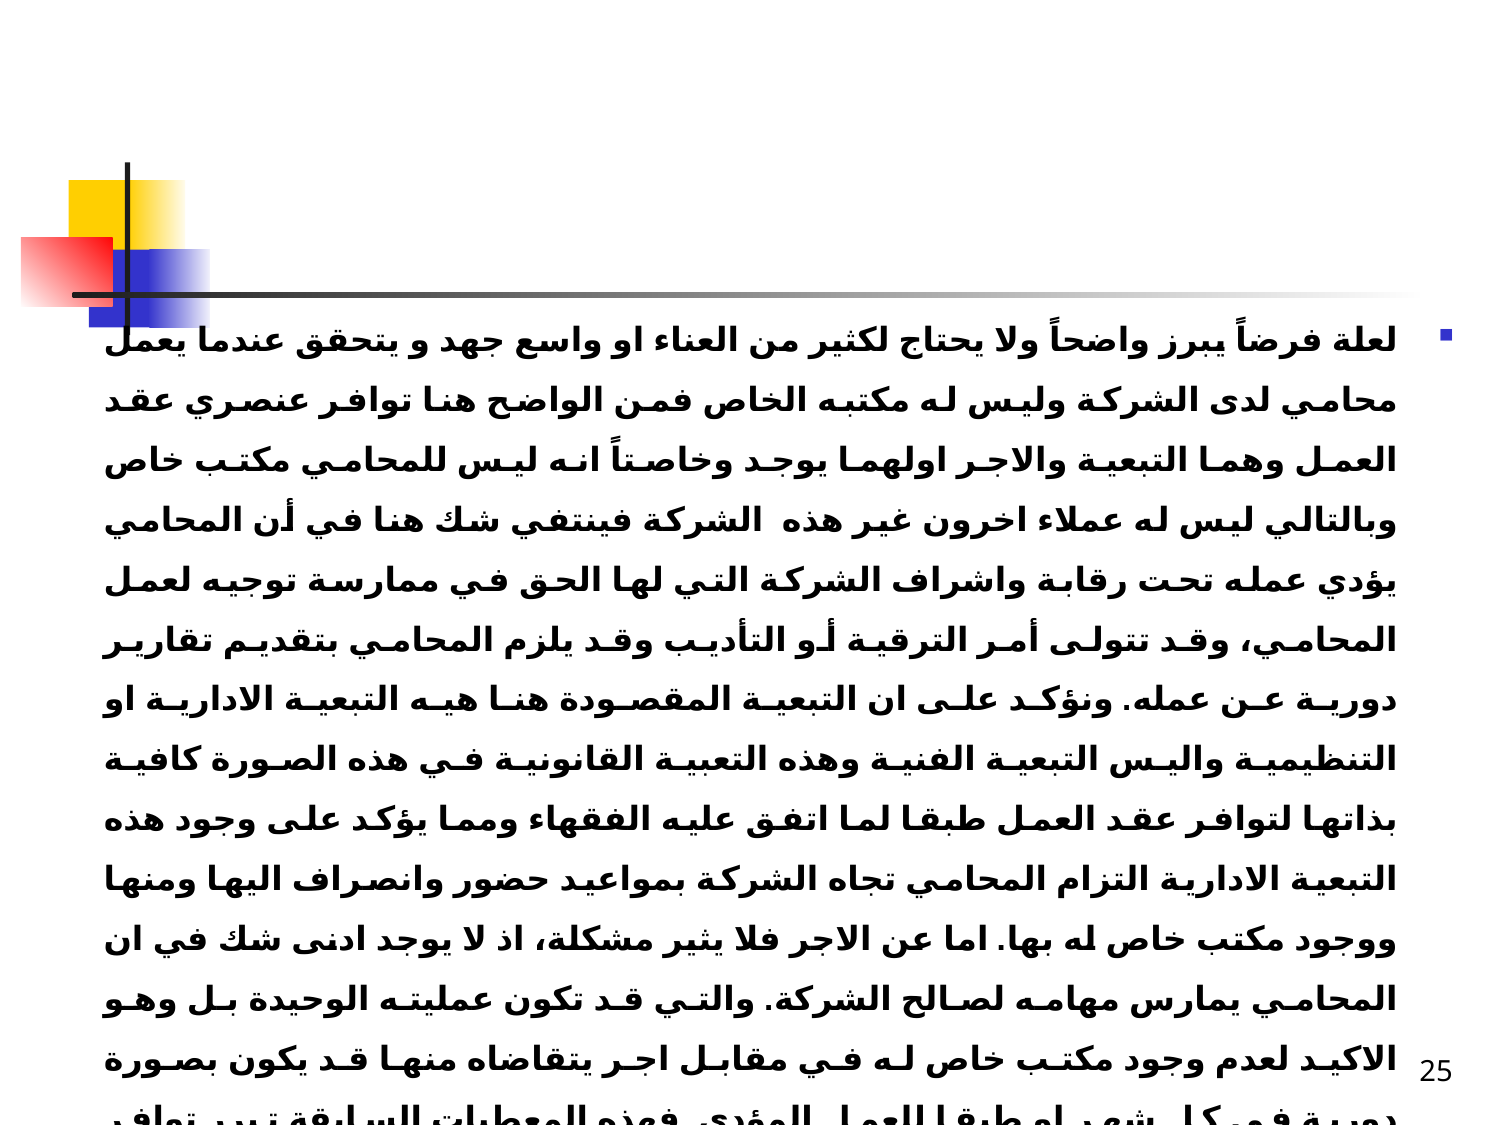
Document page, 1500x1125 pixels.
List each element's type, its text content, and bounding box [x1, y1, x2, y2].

slide_number 25 [1155, 1024, 1468, 1100]
list لعلة فرضاً يبرز واضحاً ولا يحتاج لكثير من العناء او واسع جهد و يتحقق عندما يعمل محامي لدى الشركة وليس له مكتبه الخاص فمن الواضح هنا توافر عنصري عقد العمل وهما التبعية والاجر اولهما يوجد وخاصتاً انه ليس للمحامي مكتب خاص وبالتالي ليس له عملاء اخرون غير هذه الشركة فينتفي شك هنا في أن المحامي يؤدي عمله تحت رقابة واشراف الشركة التي لها الحق في ممارسة توجيه لعمل المحامي، وقد تتولى أمر الترقية أو التأديب وقد يلزم المحامي بتقديم تقارير دورية عن عمله. ونؤكد على ان التبعية المقصودة هنا هيه التبعية الادارية او التنظيمية واليس التبعية الفنية وهذه التعبية القانونية في هذه الصورة كافية بذاتها لتوافر عقد العمل طبقا لما اتفق عليه الفقهاء ومما يؤكد على وجود هذه التبعية الادارية التزام المحامي تجاه الشركة بمواعيد حضور وانصراف اليها ومنها ووجود مكتب خاص له بها. اما عن الاجر فلا يثير مشكلة، اذ لا يوجد ادنى شك في ان المحامي يمارس مهامه لصالح الشركة. والتي قد تكون عمليته الوحيدة بل وهو الاكيد لعدم وجود مكتب خاص له في مقابل اجر يتقاضاه منها قد يكون بصورة دورية في كل شهر او طبقا للعمل المؤدي. فهذه المعطيات السابقة تبرر توافر عقد العمل بين المحامي وهذه الشركة، وتؤدي الى اعتباره عاملاً من عمالها يأتمر بأوامرها وينصاع لتعليماتها ولم يتبق له من امر ممارسة المهنة الا اصولها وقواعدها الفنية وهو مايكون الاستقلال الفني الذي يظل محتفظاً به تجاه الشركة ومجلس ادارتها. وجاء احكام القضاء مؤيدة تكييف وضع المحامي في هذه الحالة بتوافر عقد عمل بينه وبين الشركة التي يعمل لديها فذهب احدها الى ان المحامي ينتفع بأحكام قانون العمل اذا كان لدى صاحب عمل نظير اجر يتقاضاه في مواعيد دورية منتظمة. [88, 290, 1469, 1047]
